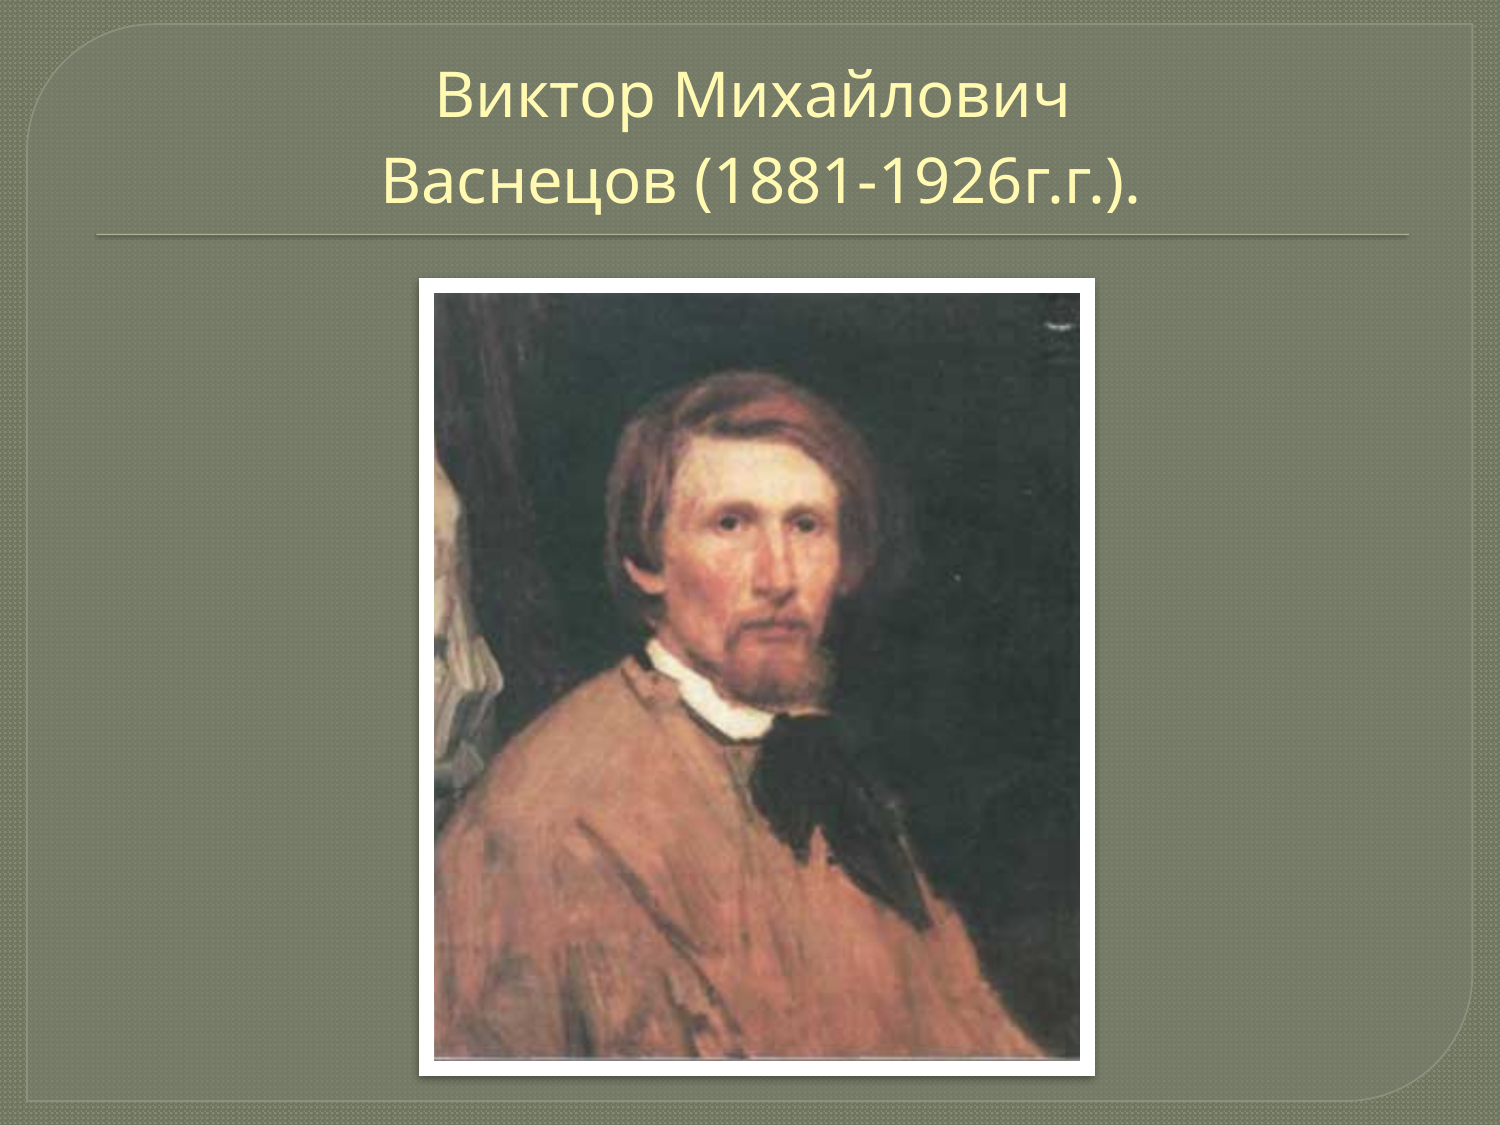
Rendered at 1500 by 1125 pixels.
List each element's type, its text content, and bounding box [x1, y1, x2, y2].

title Виктор Михайлович Васнецов (1881-1926г.г.). [75, 41, 1425, 230]
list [433, 292, 1081, 1062]
